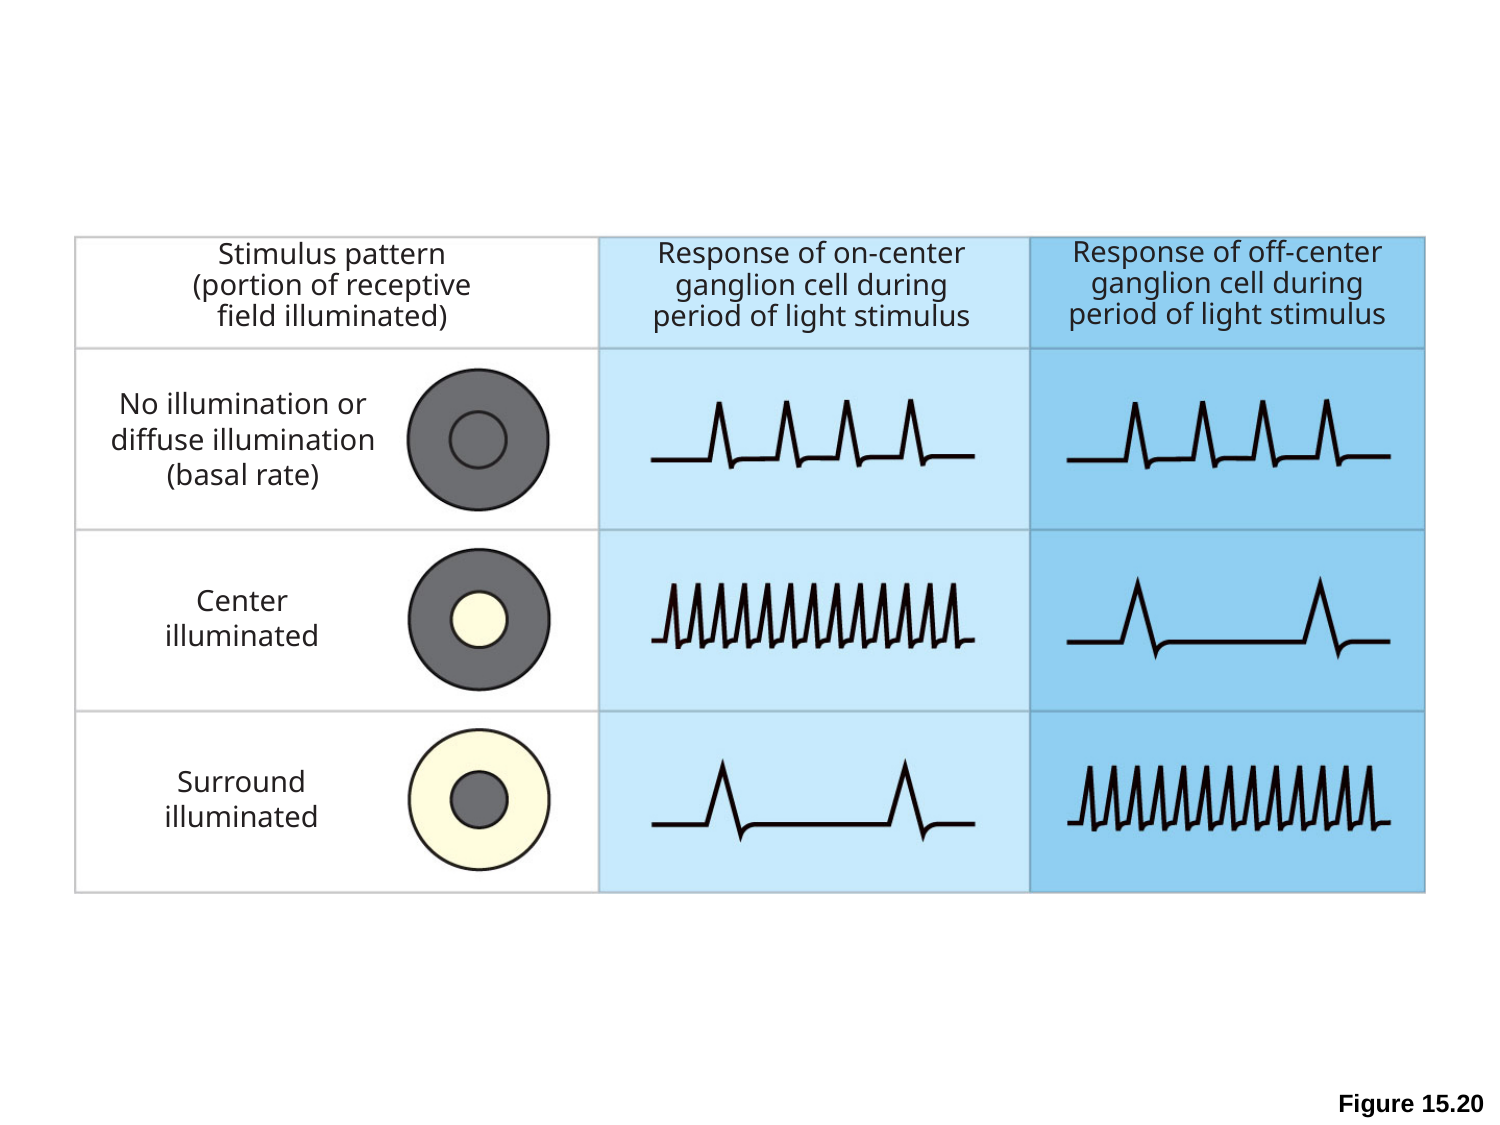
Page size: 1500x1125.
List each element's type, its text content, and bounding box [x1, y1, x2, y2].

text_box Figure 15.20 [1323, 1079, 1500, 1125]
picture [74, 230, 1426, 894]
